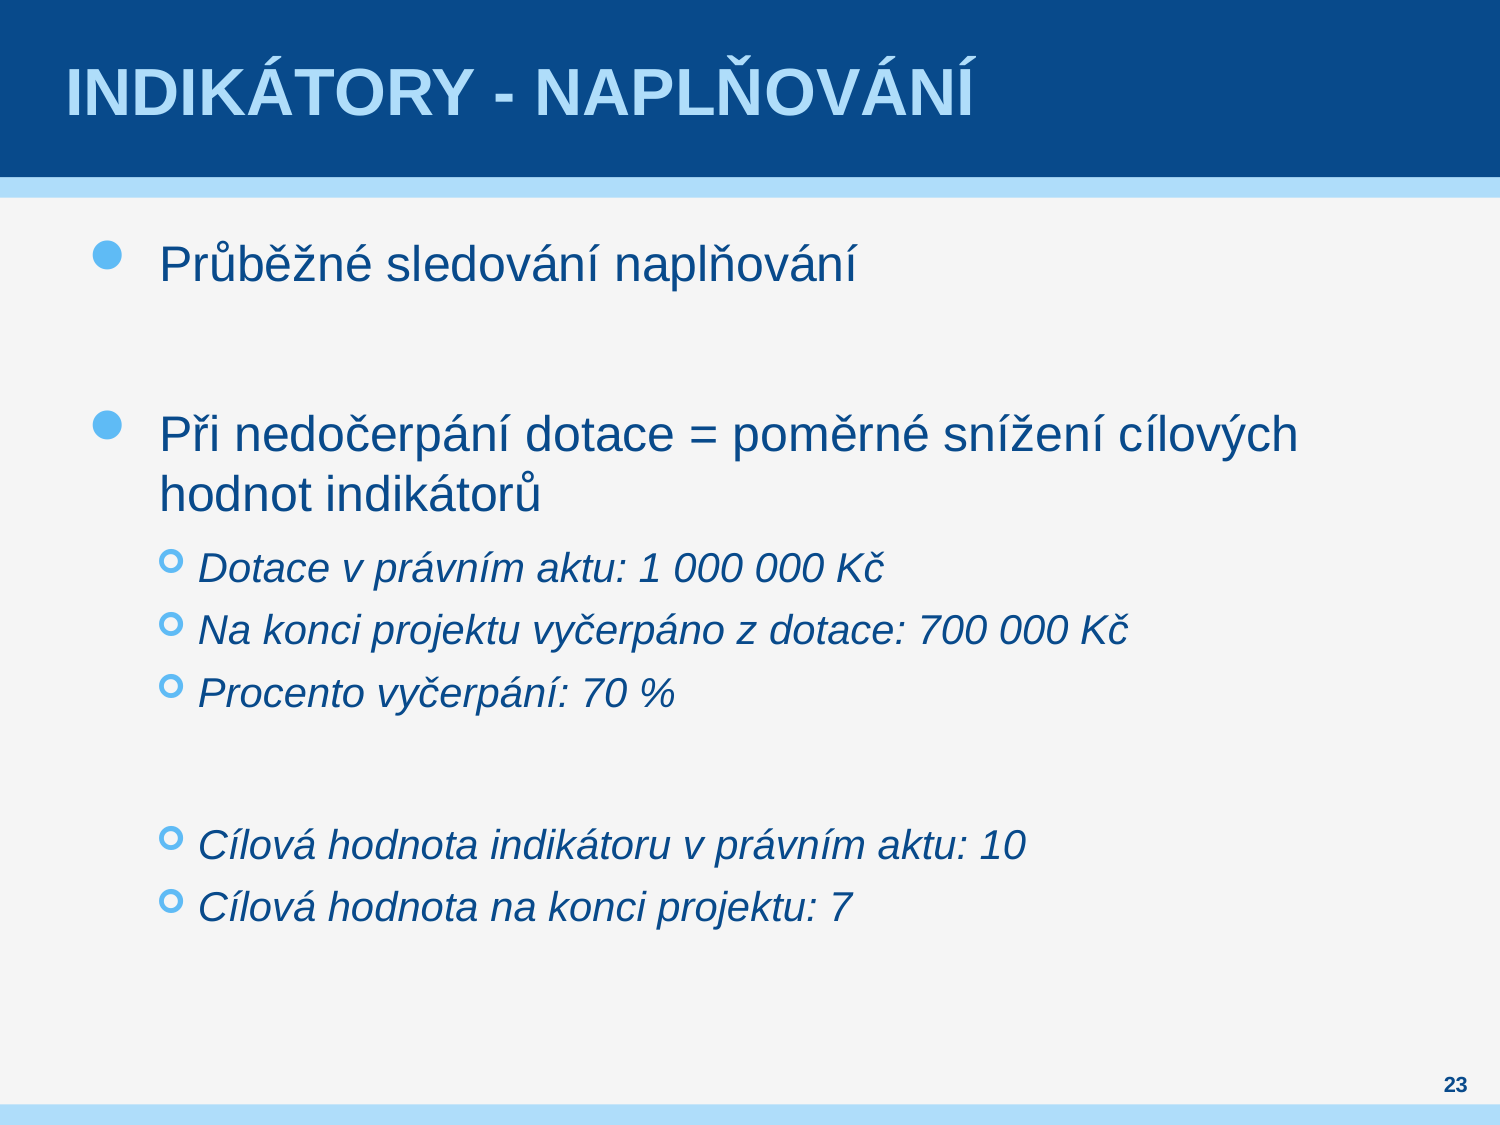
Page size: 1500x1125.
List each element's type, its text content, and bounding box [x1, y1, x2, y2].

title Indikátory - naplňování [59, 0, 1441, 178]
list Průběžné sledování naplňování Při nedočerpání dotace = poměrné snížení cílových hodnot indikátorů Dotace v právním aktu: 1 000 000 Kč Na konci projektu vyčerpáno z dotace: 700 000 Kč Procento vyčerpání: 70 % Cílová hodnota indikátoru v právním aktu: 10 Cílová hodnota na konci projektu: 7 [88, 231, 1412, 941]
slide_number 23 [1417, 1068, 1495, 1099]
